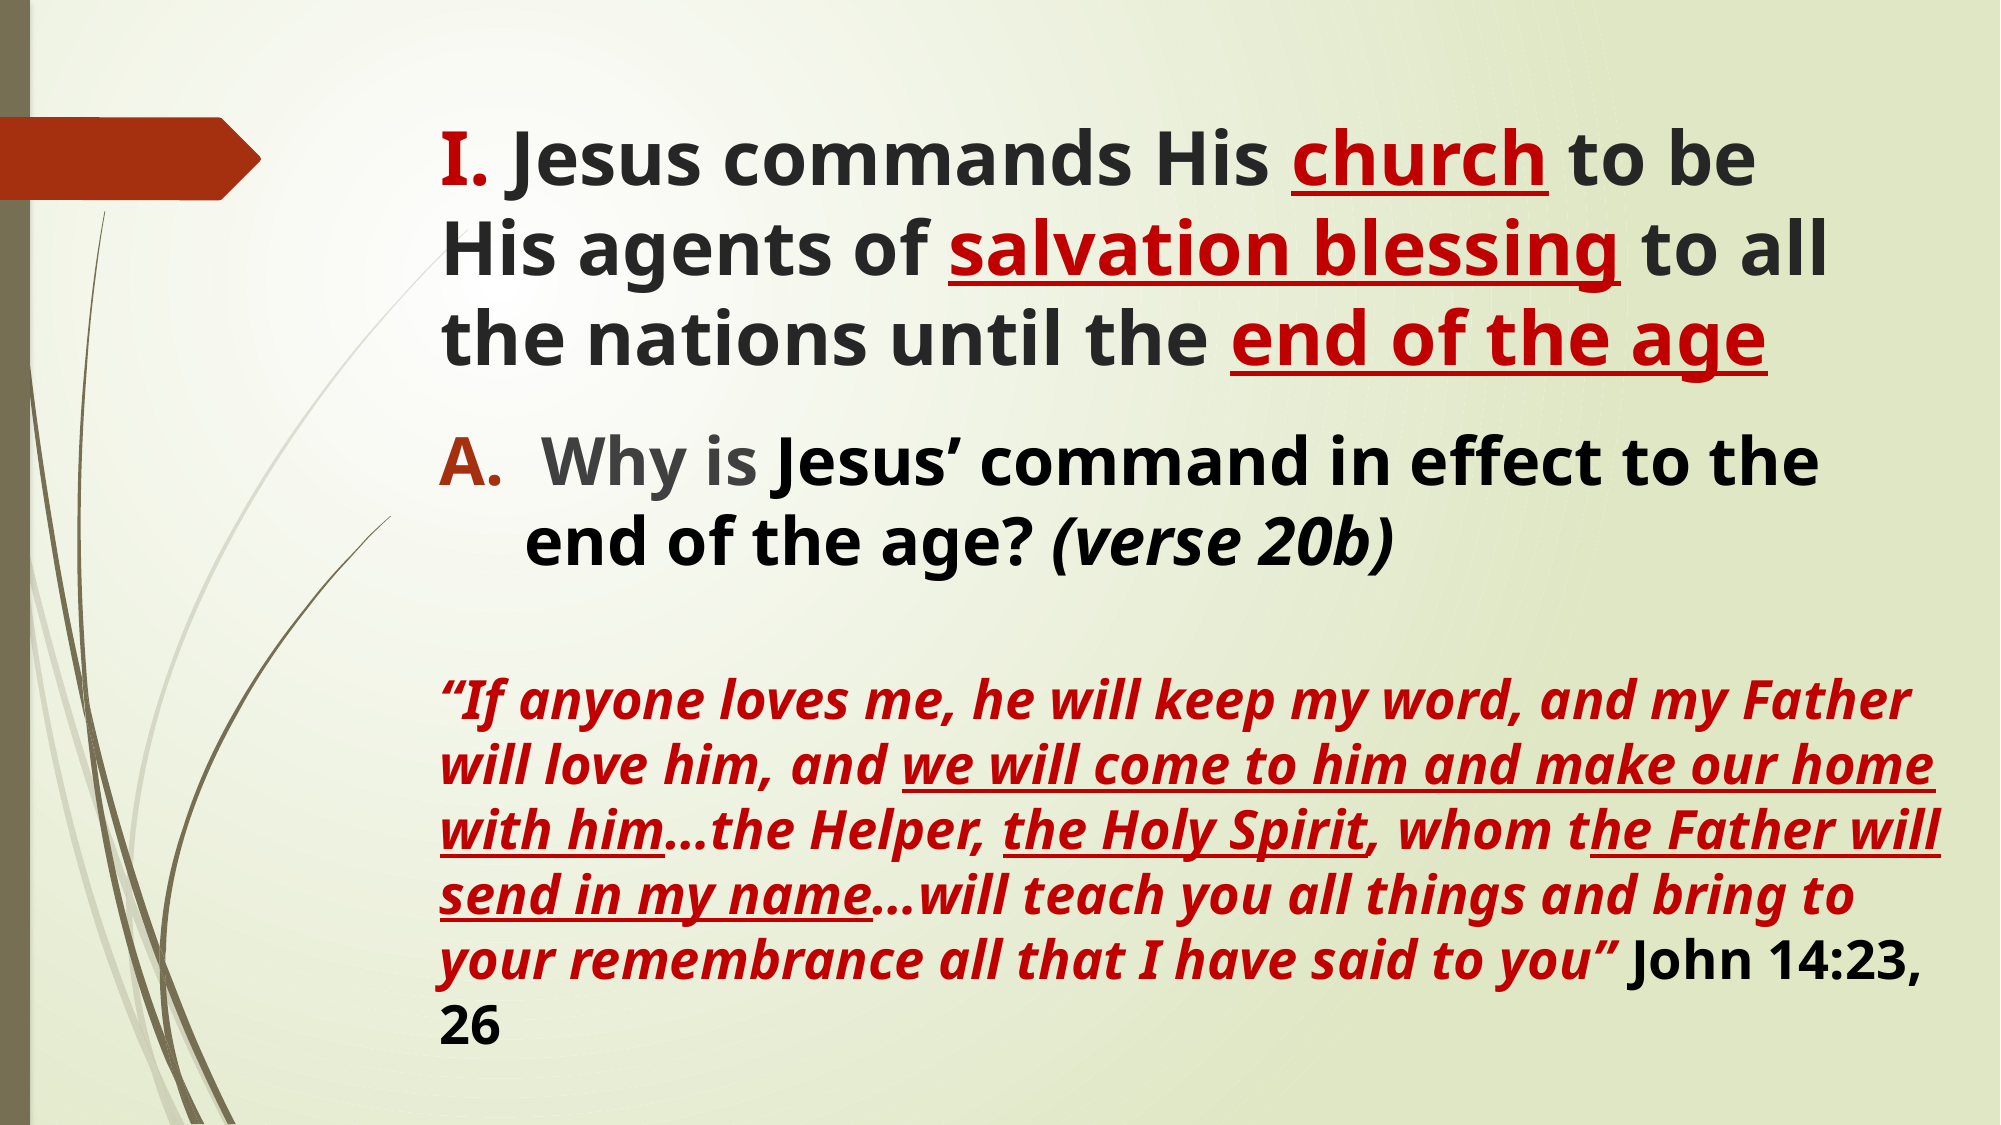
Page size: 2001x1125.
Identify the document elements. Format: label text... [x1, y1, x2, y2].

list Why is Jesus’ command in effect to the end of the age? (verse 20b) “If anyone loves me, he will keep my word, and my Father will love him, and we will come to him and make our home with him…the Helper, the Holy Spirit, whom the Father will send in my name…will teach you all things and bring to your remembrance all that I have said to you” John 14:23, 26 [424, 411, 1961, 1125]
title I. Jesus commands His church to be His agents of salvation blessing to all the nations until the end of the age [425, 102, 1888, 313]
